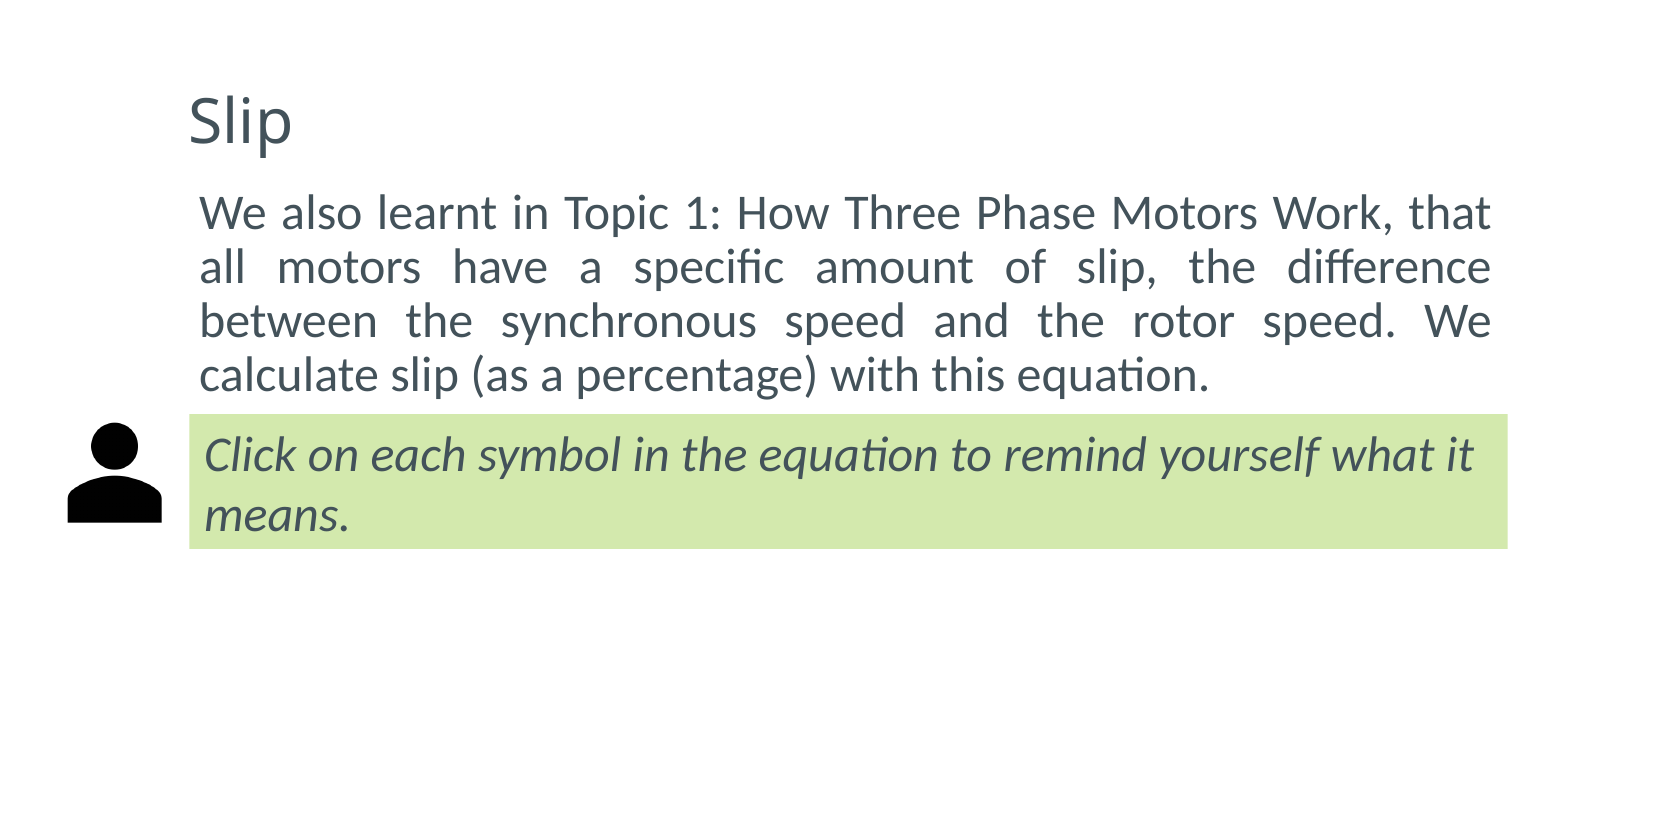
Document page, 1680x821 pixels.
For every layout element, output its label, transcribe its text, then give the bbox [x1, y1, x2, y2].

list We also learnt in Topic 1: How Three Phase Motors Work, that all motors have a specific amount of slip, the difference between the synchronous speed and the rotor speed. We calculate slip (as a percentage) with this equation. [184, 179, 1508, 750]
text_box Click on each symbol in the equation to remind yourself what it means. [189, 414, 1508, 549]
picture [43, 402, 185, 543]
title Slip [173, 43, 1433, 203]
